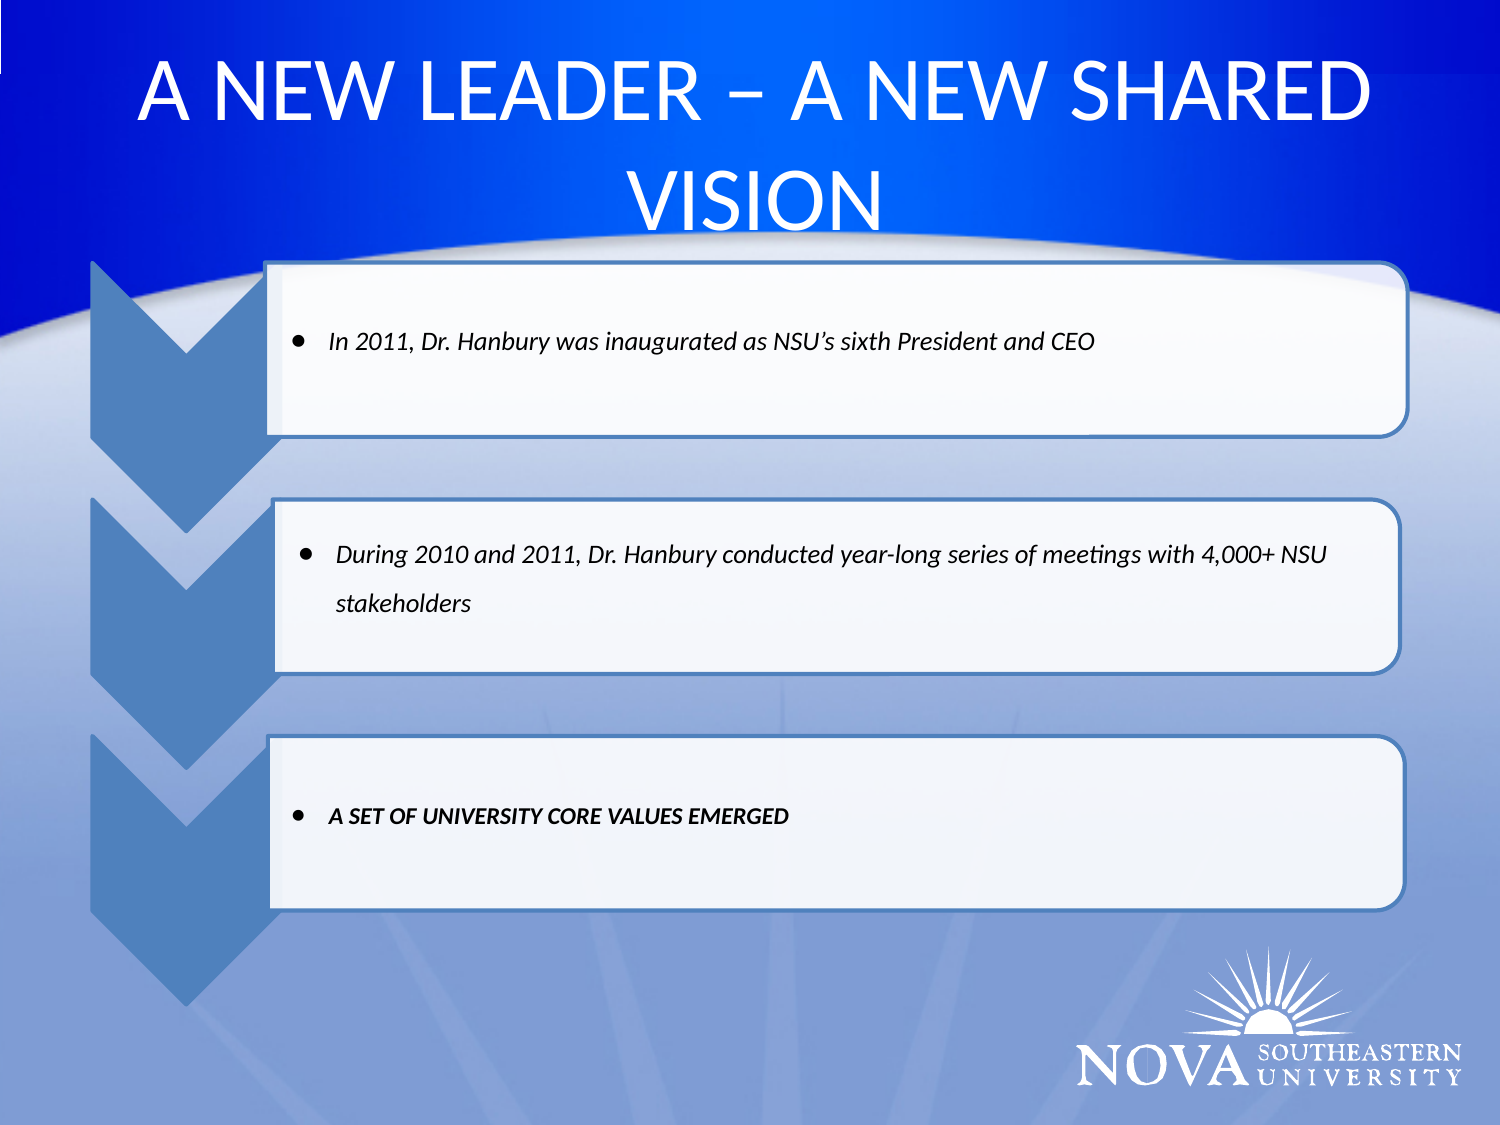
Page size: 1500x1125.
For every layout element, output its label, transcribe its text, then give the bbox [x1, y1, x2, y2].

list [99, 262, 1401, 1006]
picture [0, 0, 1500, 1125]
title A New Leader – A New Shared Vision [74, 44, 1438, 233]
